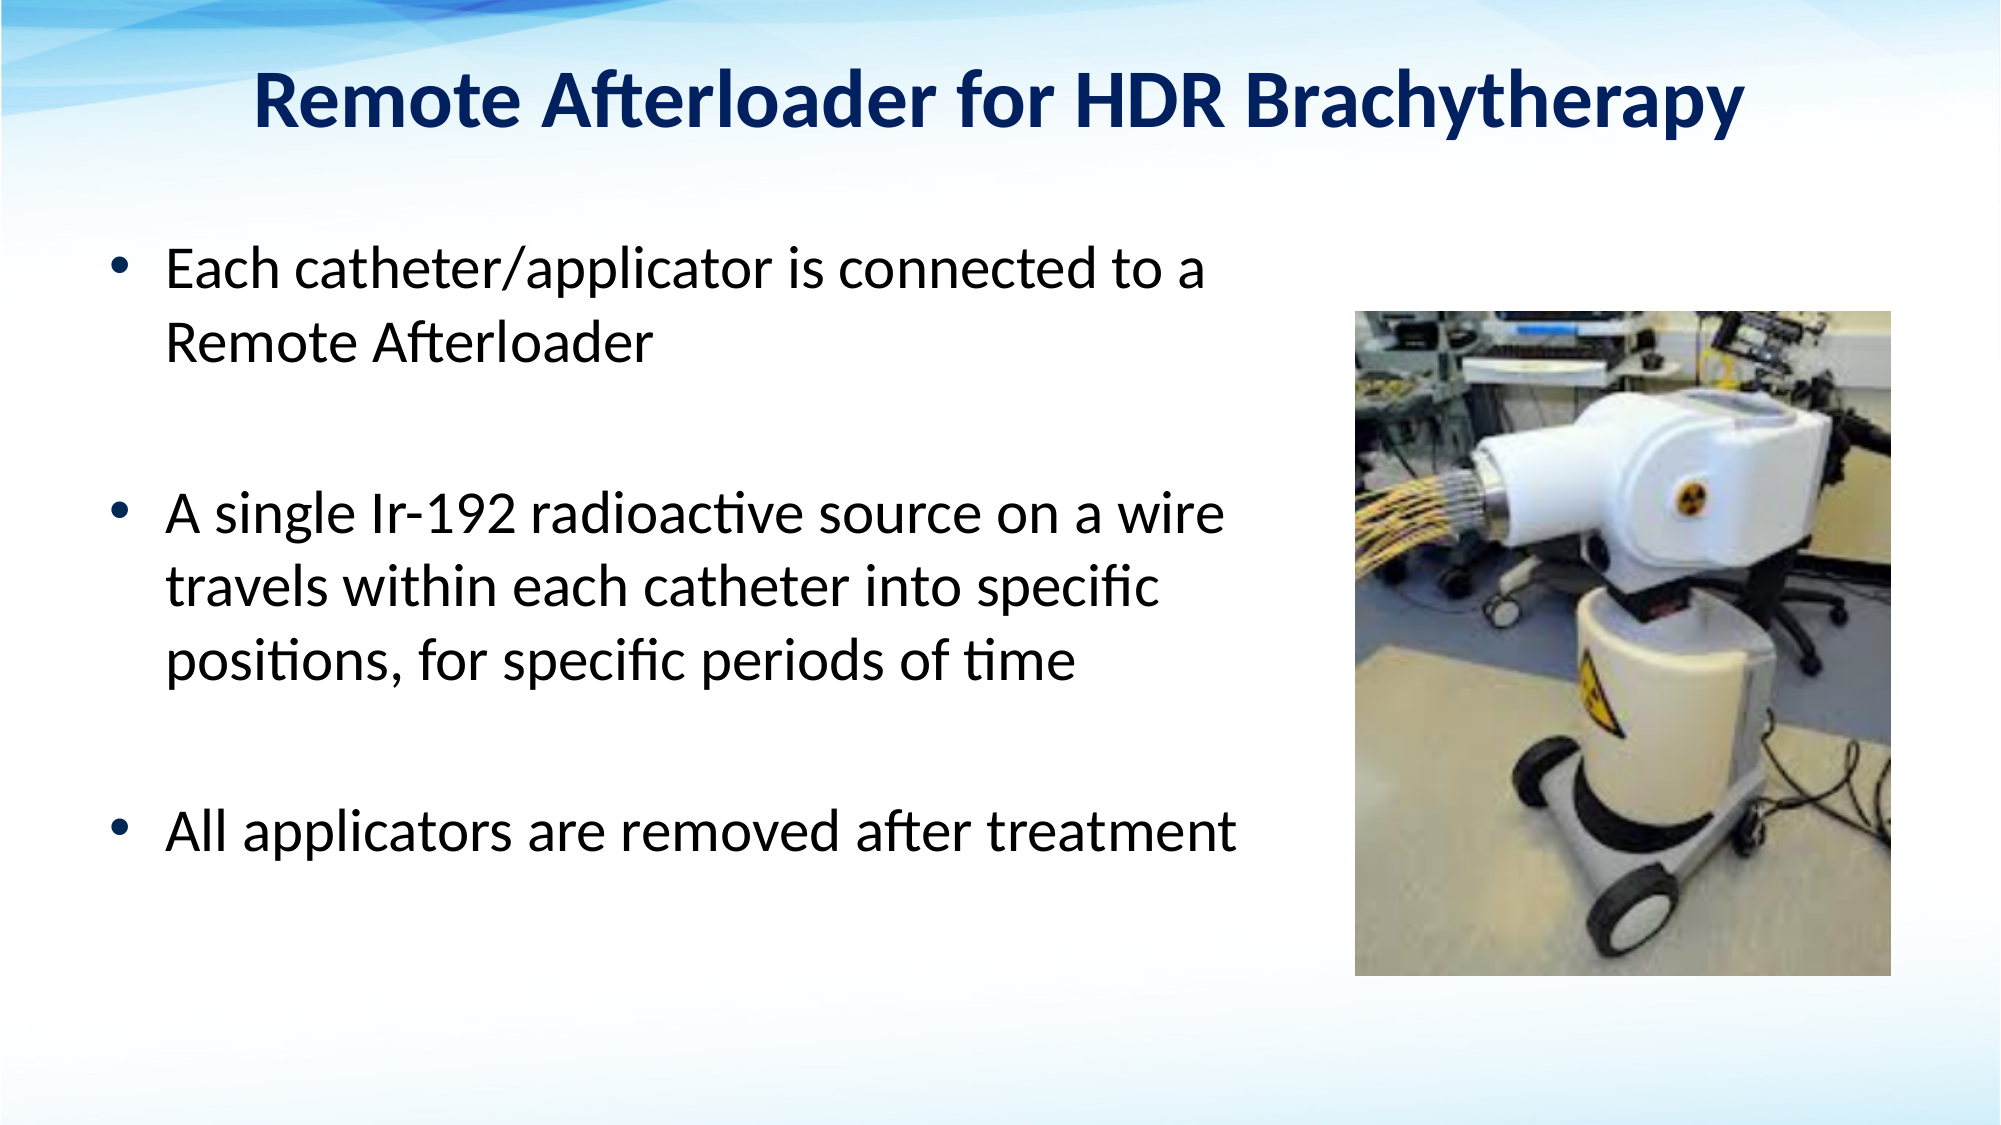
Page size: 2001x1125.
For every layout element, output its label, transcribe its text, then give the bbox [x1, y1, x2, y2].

title Remote Afterloader for HDR Brachytherapy [0, 0, 2000, 188]
picture [0, 0, 2001, 1125]
list Each catheter/applicator is connected to a Remote Afterloader A single Ir-192 radioactive source on a wire travels within each catheter into specific positions, for specific periods of time All applicators are removed after treatment [94, 220, 1356, 1044]
